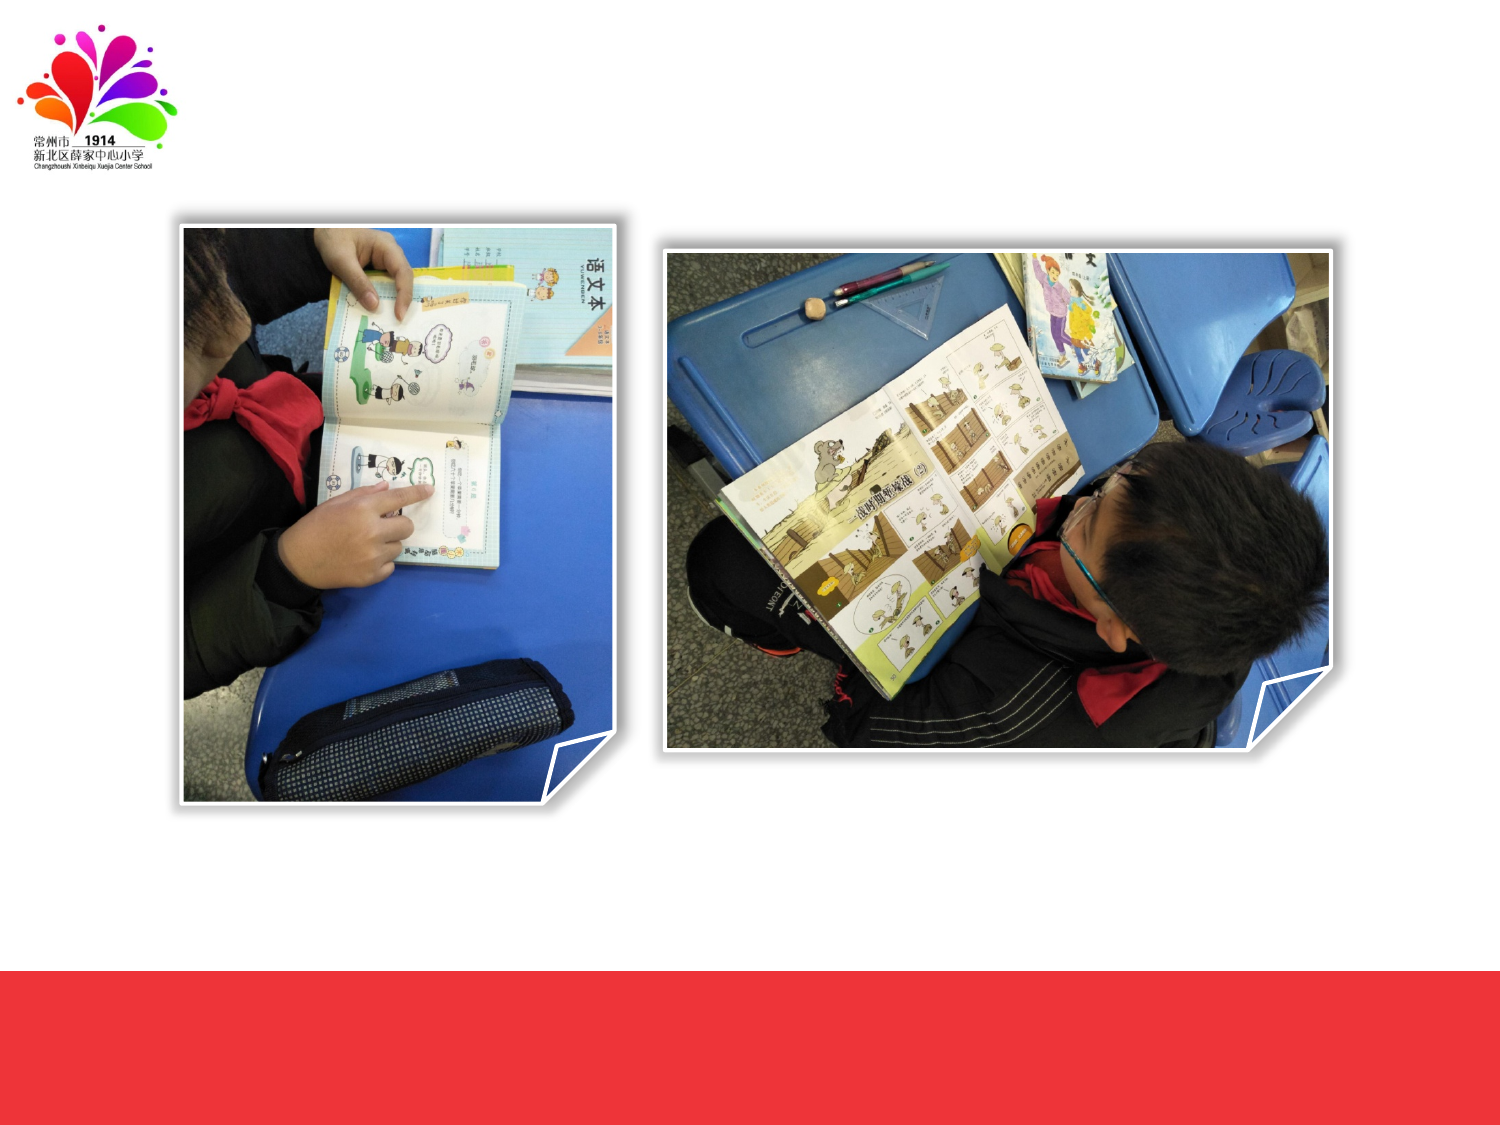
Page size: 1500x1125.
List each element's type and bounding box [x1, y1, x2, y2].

picture [0, 0, 195, 188]
picture [0, 971, 1500, 1125]
picture [181, 225, 615, 804]
picture [664, 250, 1332, 751]
